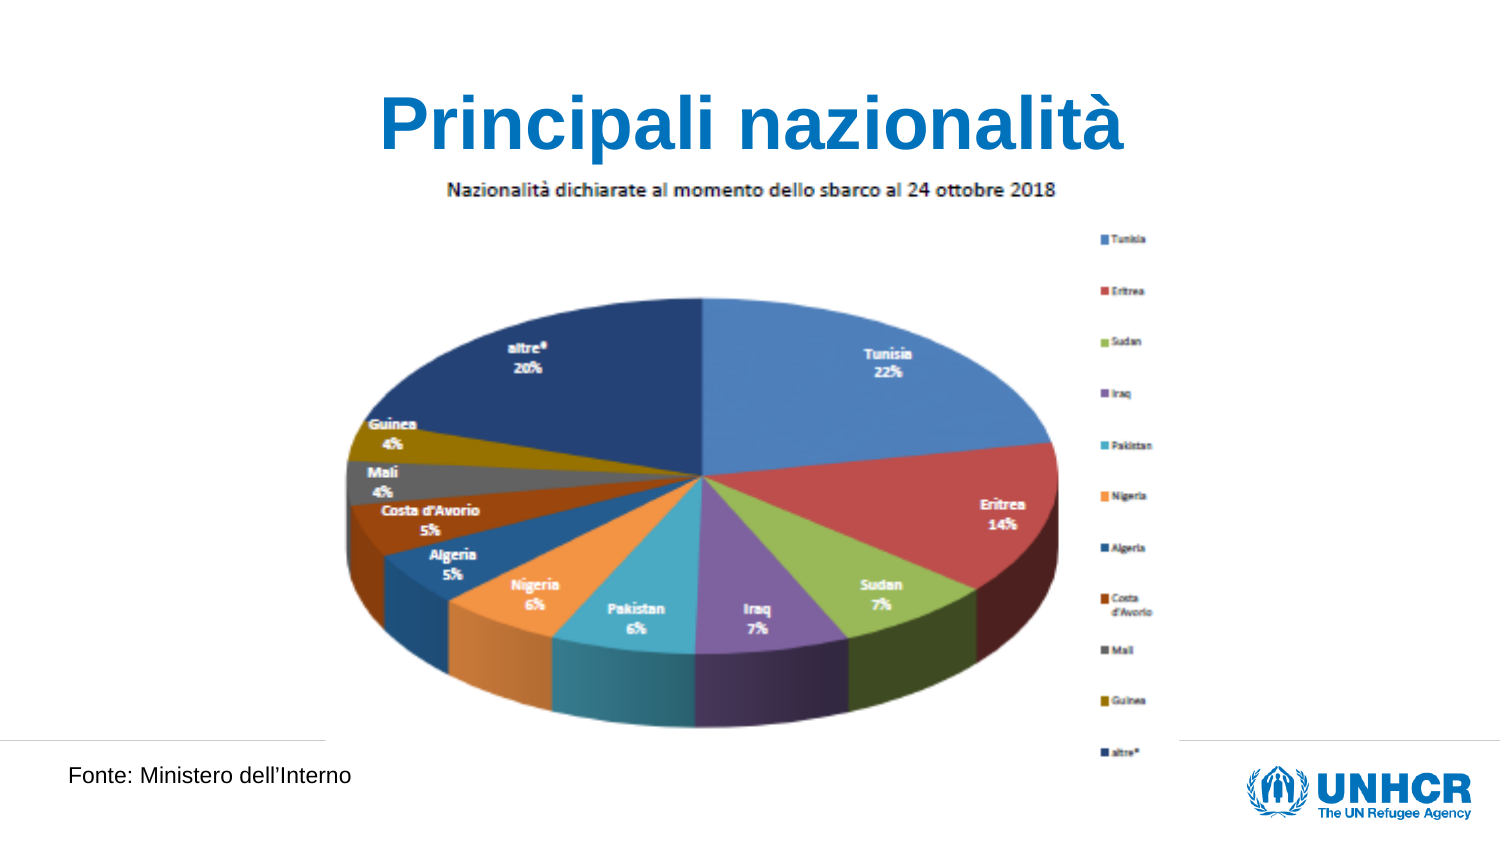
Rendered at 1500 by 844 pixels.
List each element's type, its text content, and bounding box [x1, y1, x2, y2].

text_box Fonte: Ministero dell’Interno [53, 753, 320, 796]
picture [0, 0, 1500, 844]
title Principali nazionalità [34, 6, 1471, 166]
